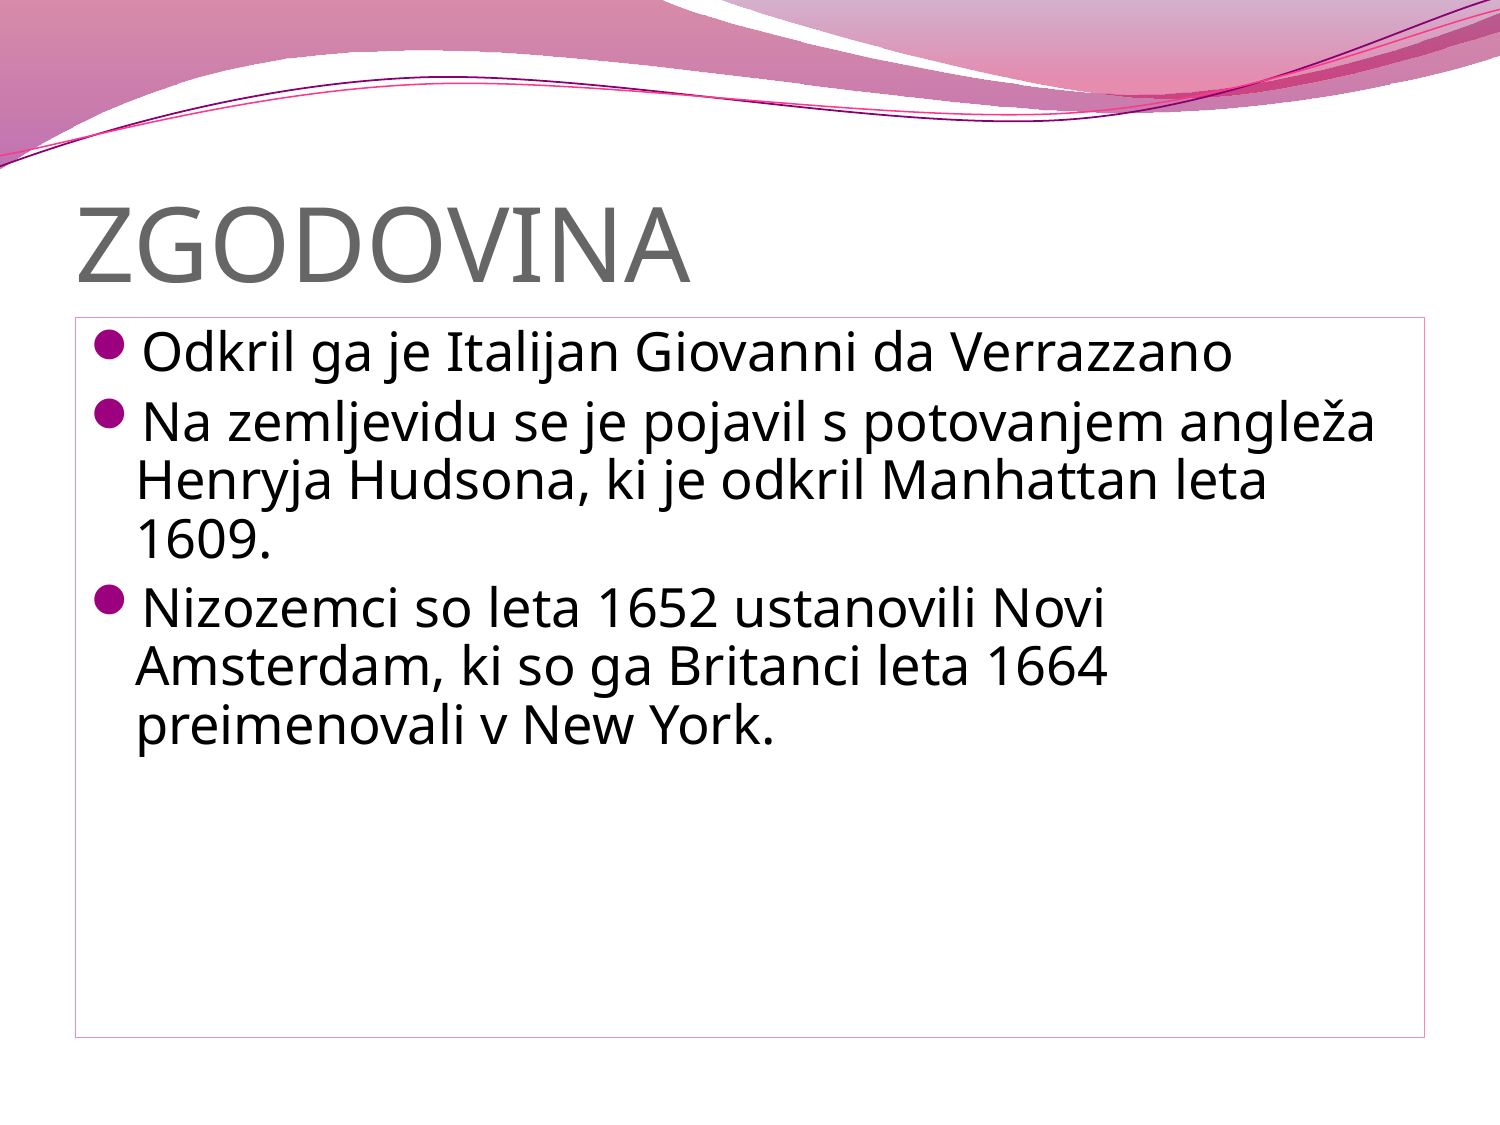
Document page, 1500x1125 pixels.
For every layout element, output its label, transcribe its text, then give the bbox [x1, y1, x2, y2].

title ZGODOVINA [75, 115, 1425, 304]
list Odkril ga je Italijan Giovanni da Verrazzano Na zemljevidu se je pojavil s potovanjem angleža Henryja Hudsona, ki je odkril Manhattan leta 1609. Nizozemci so leta 1652 ustanovili Novi Amsterdam, ki so ga Britanci leta 1664 preimenovali v New York. [75, 317, 1425, 1038]
